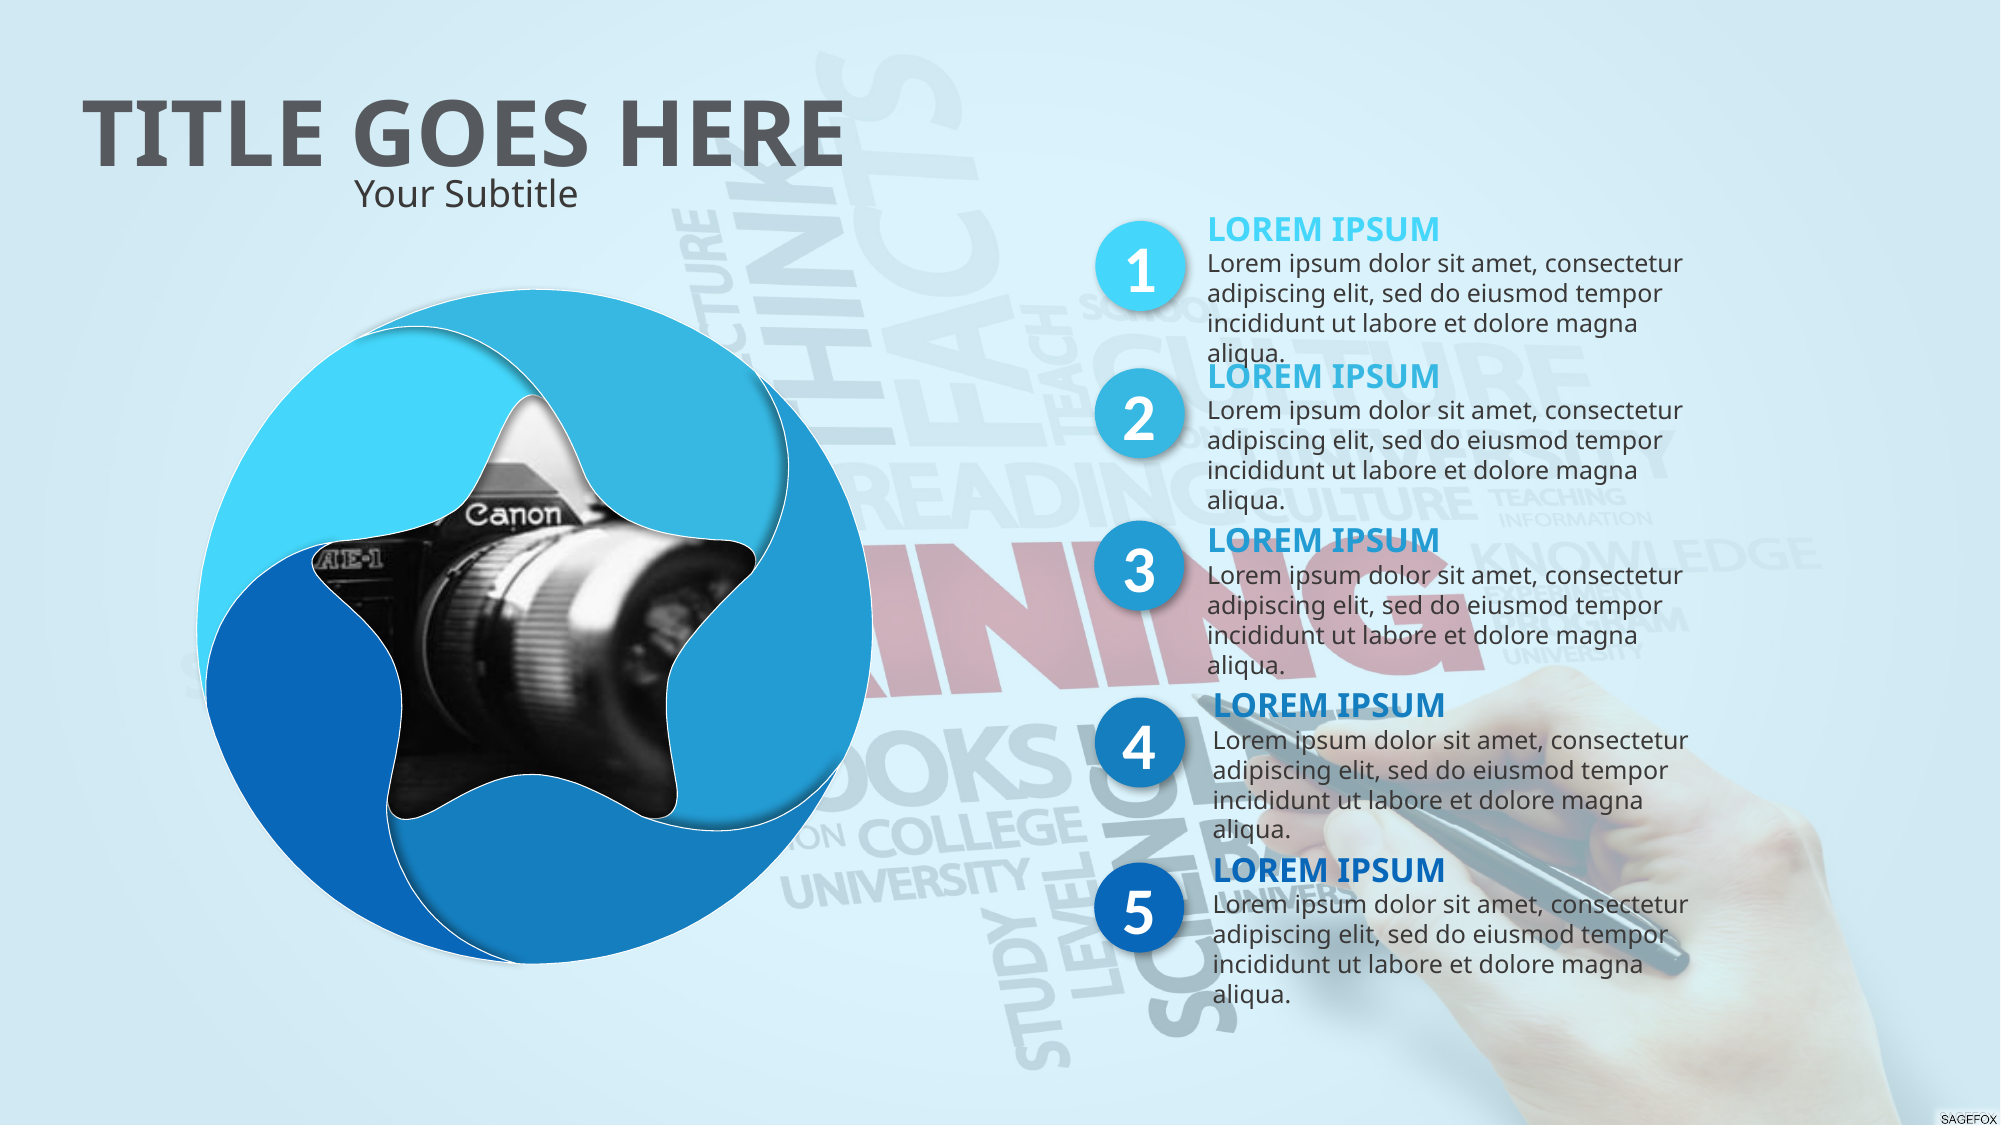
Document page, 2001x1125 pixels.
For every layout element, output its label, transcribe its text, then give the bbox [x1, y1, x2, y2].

picture [1938, 1114, 1999, 1125]
text_box [358, 289, 775, 551]
text_box LOREM IPSUM Lorem ipsum dolor sit amet, consectetur adipiscing elit, sed do eiusmod tempor incididunt ut labore et dolore magna aliqua. [1197, 373, 1715, 520]
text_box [13, 66, 918, 224]
text_box 1 [1094, 219, 1187, 313]
text_box 5 [1093, 861, 1186, 954]
text_box [196, 337, 527, 701]
text_box [400, 763, 842, 965]
text_box [325, 407, 742, 808]
text_box 4 [1093, 696, 1186, 789]
text_box 2 [1093, 367, 1186, 460]
text_box [205, 542, 517, 964]
text_box LOREM IPSUM Lorem ipsum dolor sit amet, consectetur adipiscing elit, sed do eiusmod tempor incididunt ut labore et dolore magna aliqua. [1197, 202, 1715, 373]
text_box LOREM IPSUM Lorem ipsum dolor sit amet, consectetur adipiscing elit, sed do eiusmod tempor incididunt ut labore et dolore magna aliqua. [1202, 849, 1721, 1014]
text_box LOREM IPSUM Lorem ipsum dolor sit amet, consectetur adipiscing elit, sed do eiusmod tempor incididunt ut labore et dolore magna aliqua. [1197, 520, 1715, 685]
text_box [666, 372, 873, 818]
text_box 3 [1093, 519, 1186, 612]
text_box LOREM IPSUM Lorem ipsum dolor sit amet, consectetur adipiscing elit, sed do eiusmod tempor incididunt ut labore et dolore magna aliqua. [1202, 679, 1721, 849]
